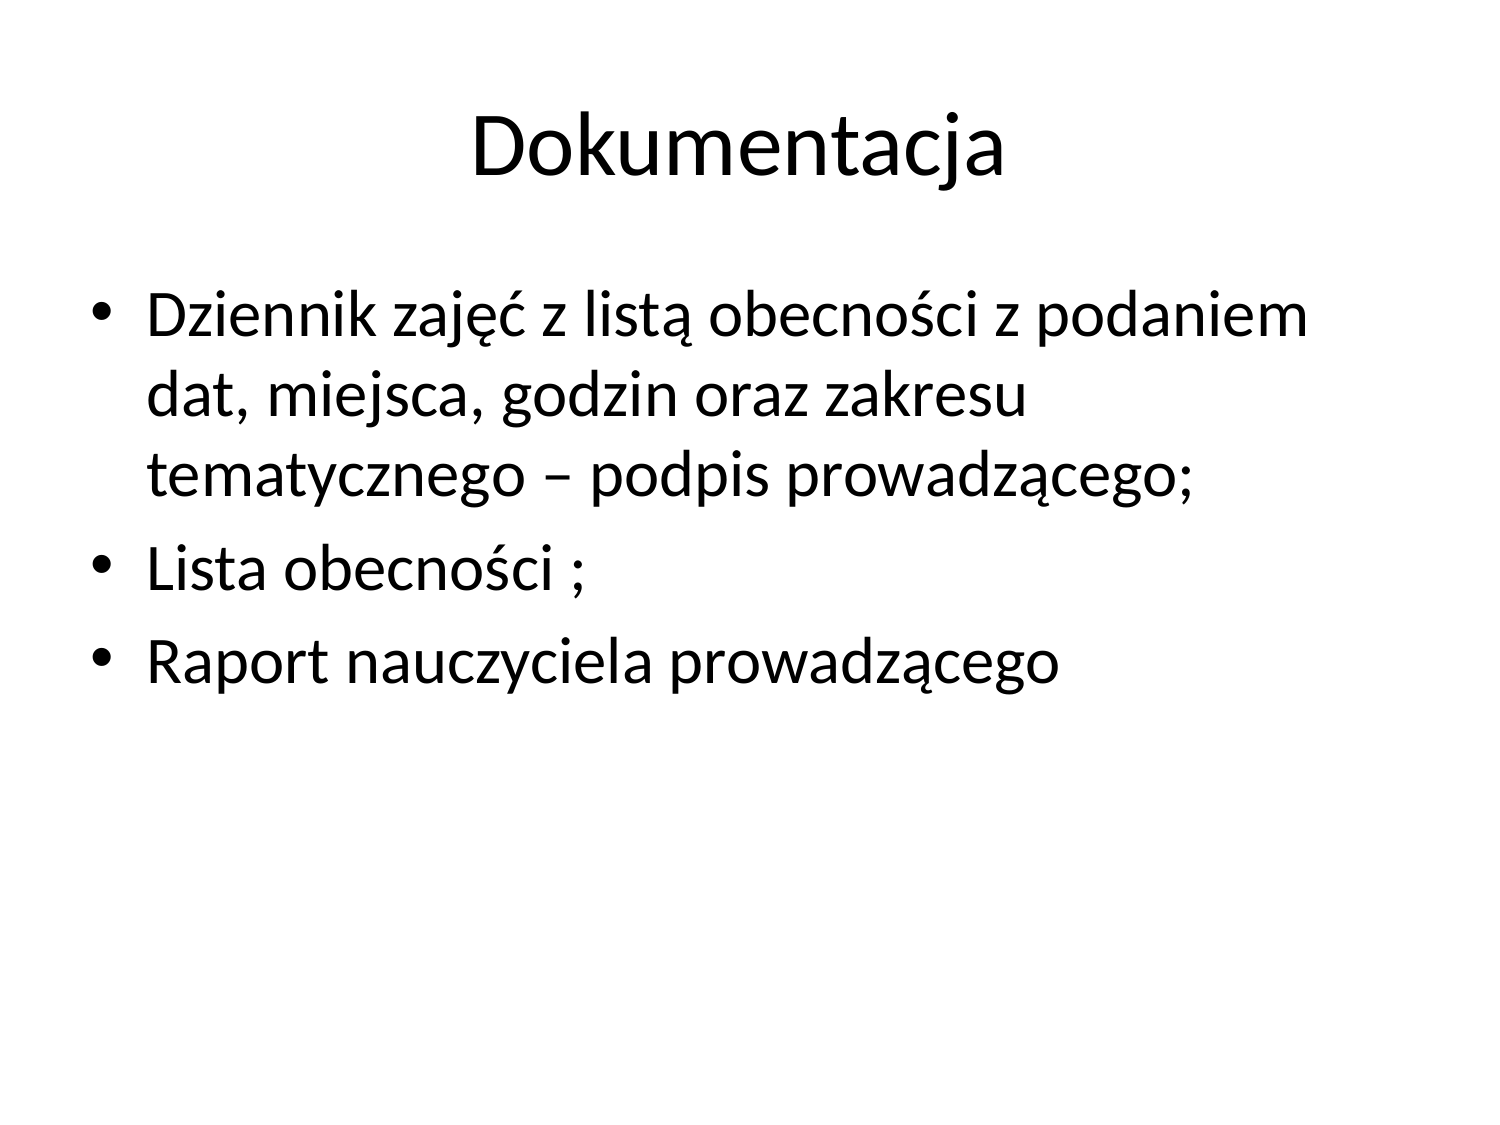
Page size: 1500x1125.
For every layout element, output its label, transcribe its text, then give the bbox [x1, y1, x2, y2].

title Dokumentacja [75, 45, 1425, 233]
list Dziennik zajęć z listą obecności z podaniem dat, miejsca, godzin oraz zakresu tematycznego – podpis prowadzącego; Lista obecności ; Raport nauczyciela prowadzącego [75, 262, 1425, 1005]
